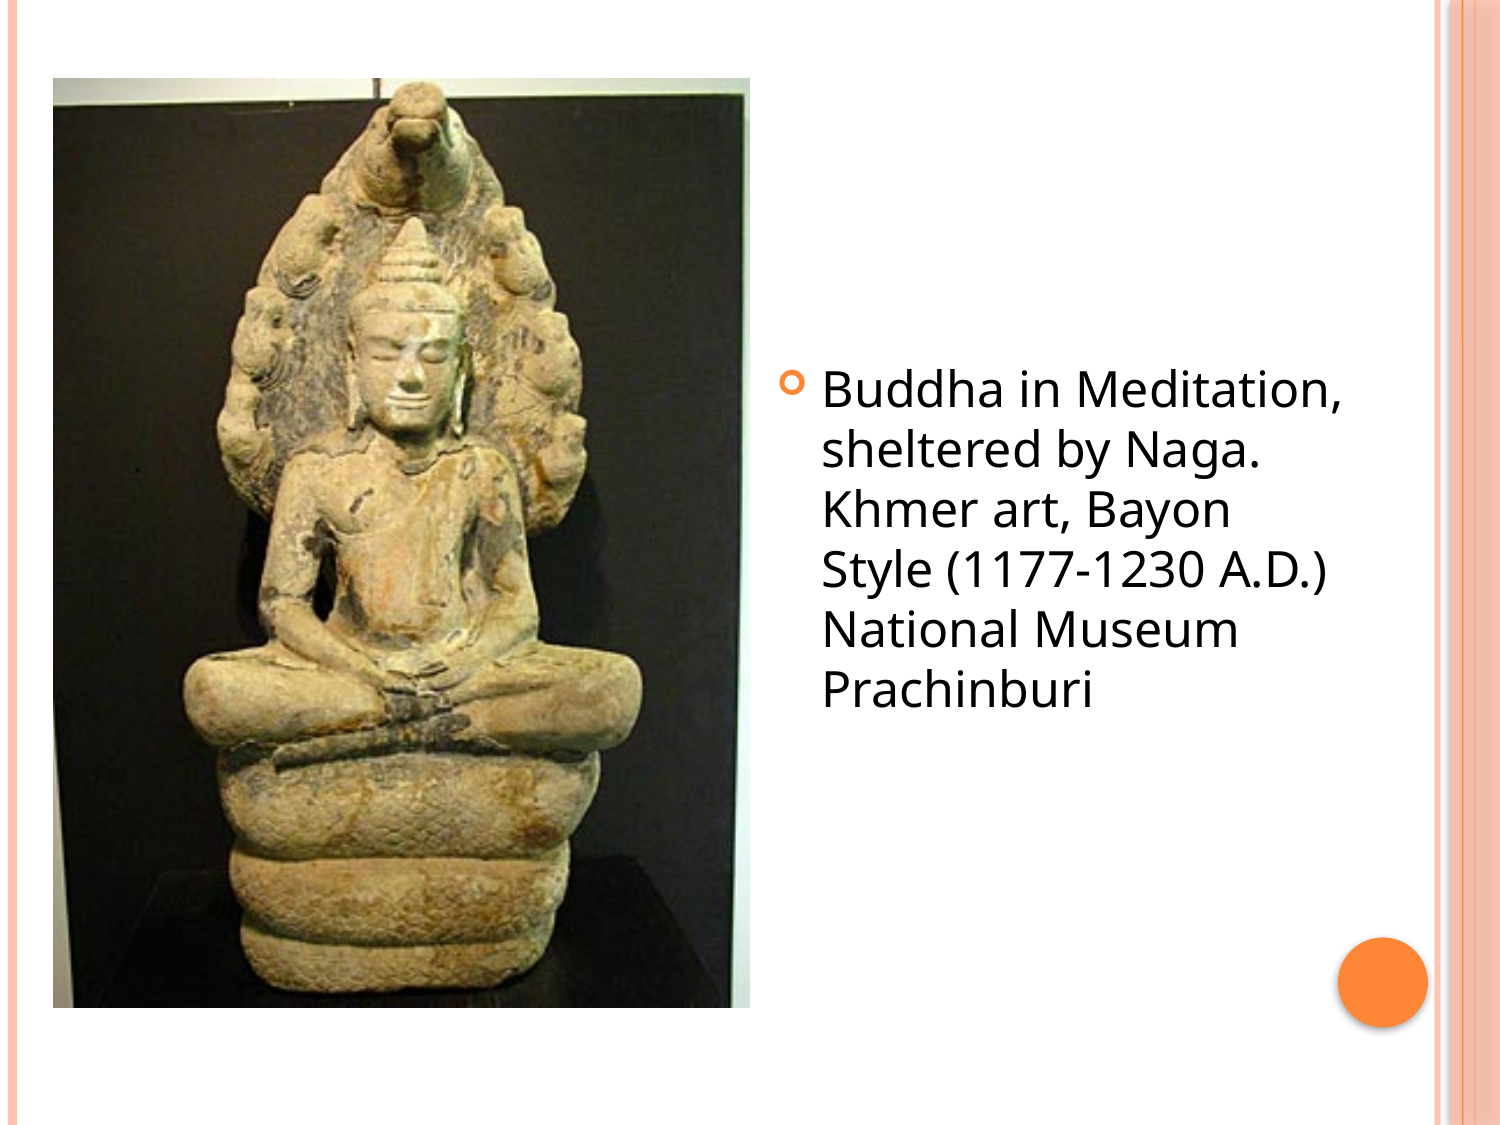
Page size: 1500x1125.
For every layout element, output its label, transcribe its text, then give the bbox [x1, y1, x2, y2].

picture [52, 77, 751, 1008]
list Buddha in Meditation, sheltered by Naga. Khmer art, Bayon Style (1177-1230 A.D.) National Museum Prachinburi [761, 349, 1362, 1096]
